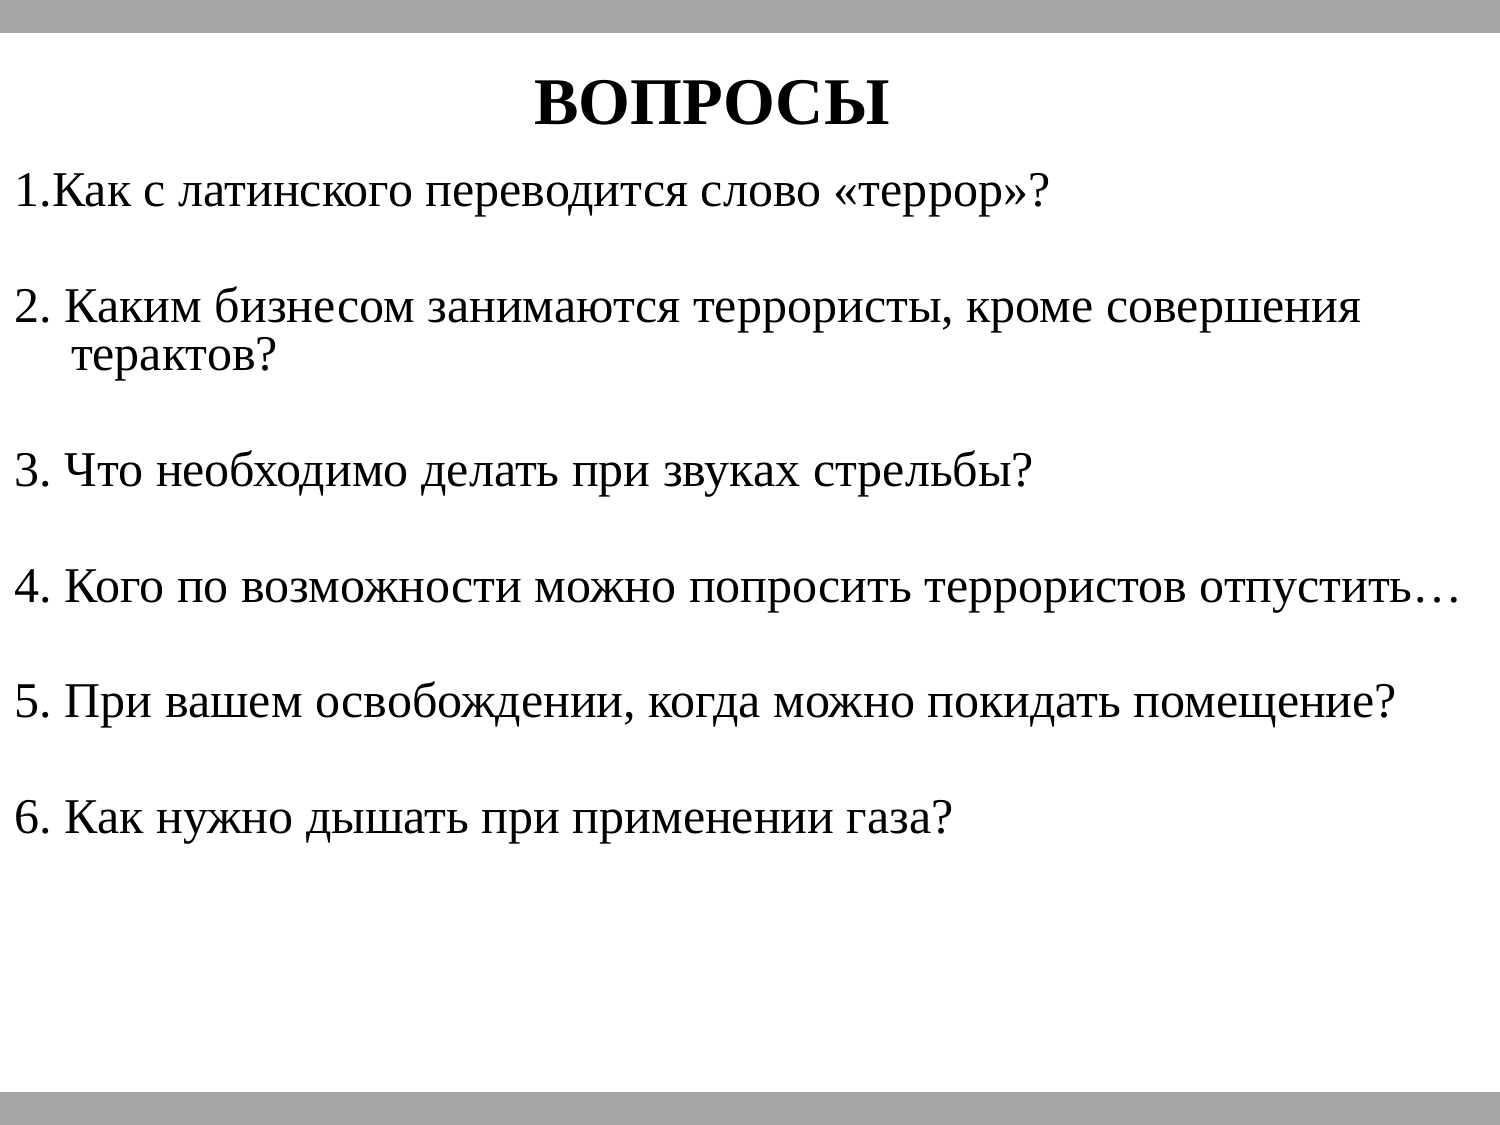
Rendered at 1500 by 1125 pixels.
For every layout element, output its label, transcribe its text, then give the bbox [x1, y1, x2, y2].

text_box [0, 1092, 1500, 1125]
text_box ВОПРОСЫ [230, 66, 1211, 160]
text_box [0, 0, 1500, 33]
text_box 1.Как с латинского переводится слово «террор»? 2. Каким бизнесом занимаются террористы, кроме совершения терактов? 3. Что необходимо делать при звуках стрельбы? 4. Кого по возможности можно попросить террористов отпустить… 5. При вашем освобождении, когда можно покидать помещение? 6. Как нужно дышать при применении газа? [0, 160, 1500, 851]
